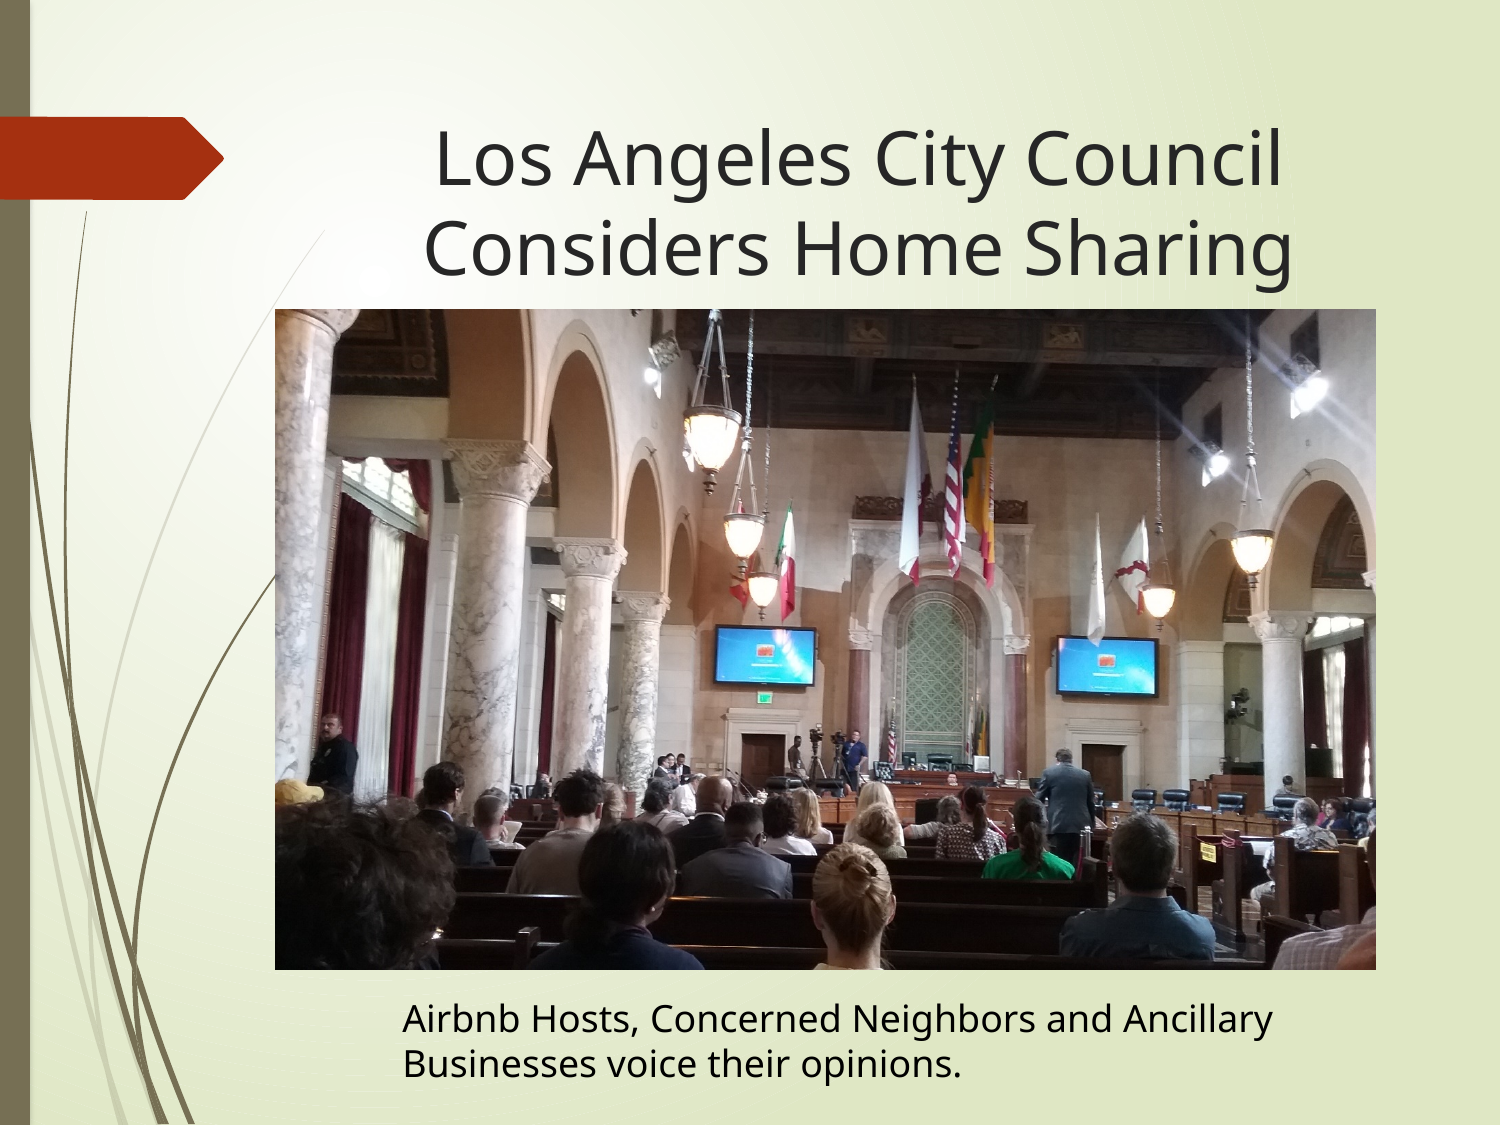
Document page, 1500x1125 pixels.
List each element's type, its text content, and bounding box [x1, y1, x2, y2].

text_box Airbnb Hosts, Concerned Neighbors and Ancillary Businesses voice their opinions. [387, 987, 1445, 1093]
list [274, 309, 1377, 971]
title Los Angeles City Council Considers Home Sharing [319, 102, 1400, 313]
